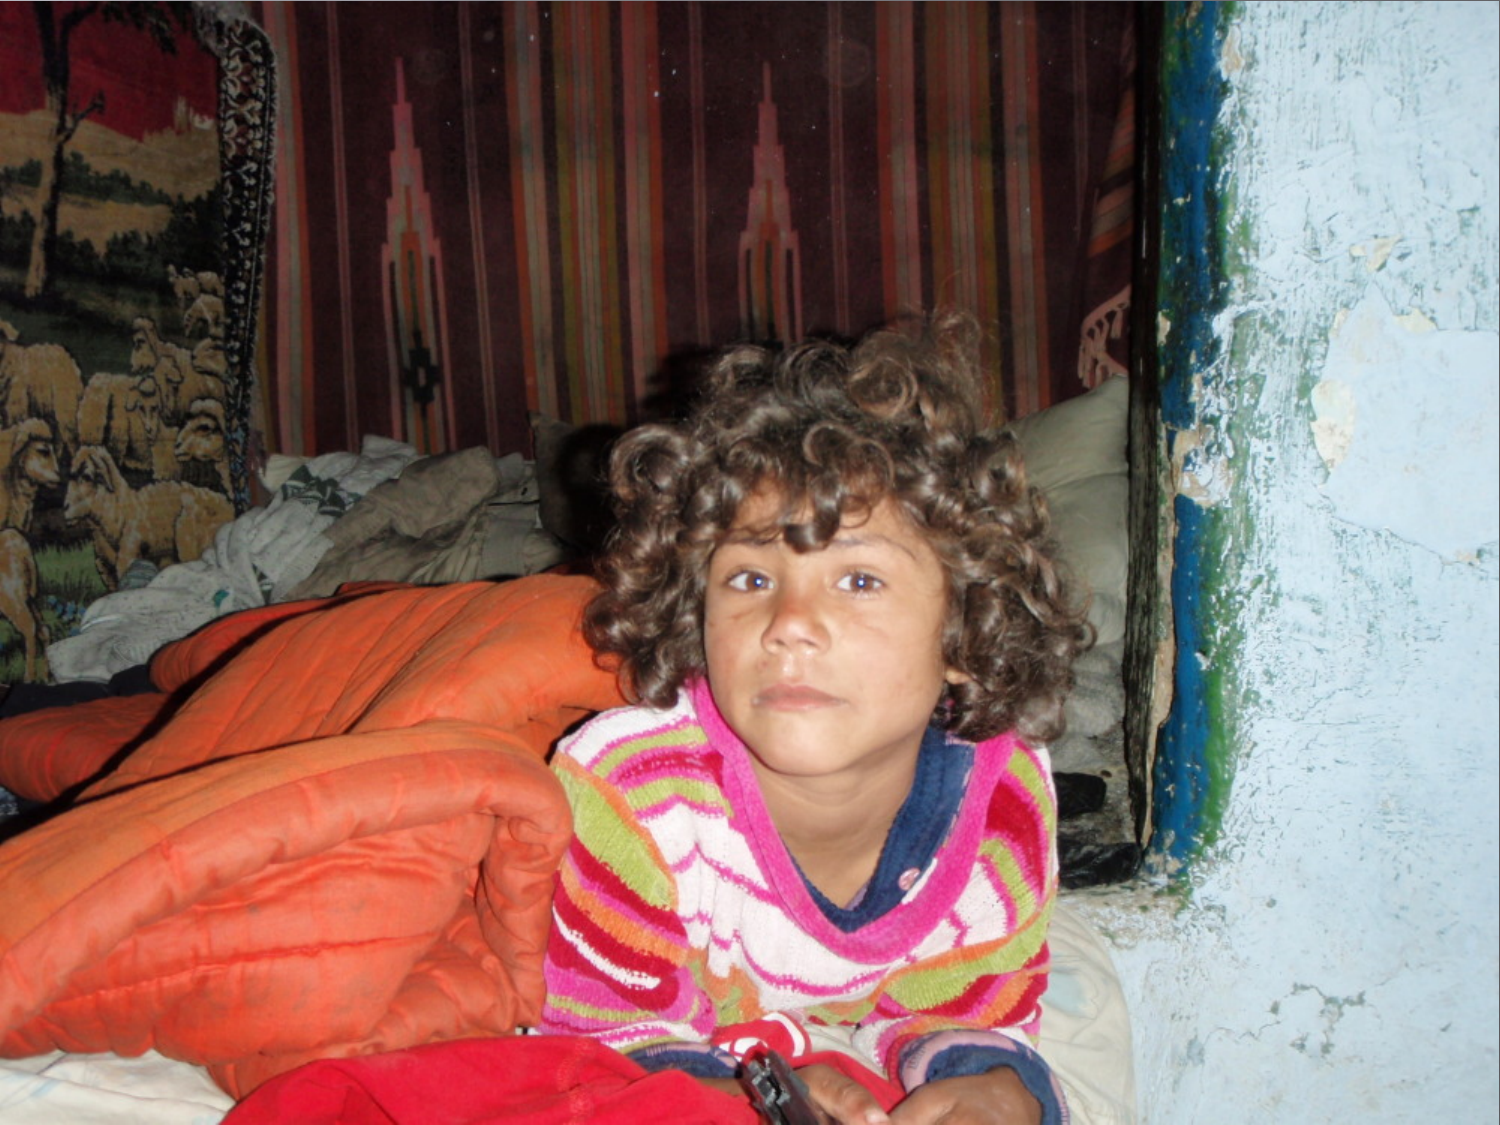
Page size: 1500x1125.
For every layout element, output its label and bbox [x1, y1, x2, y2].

list [0, 0, 1499, 1125]
